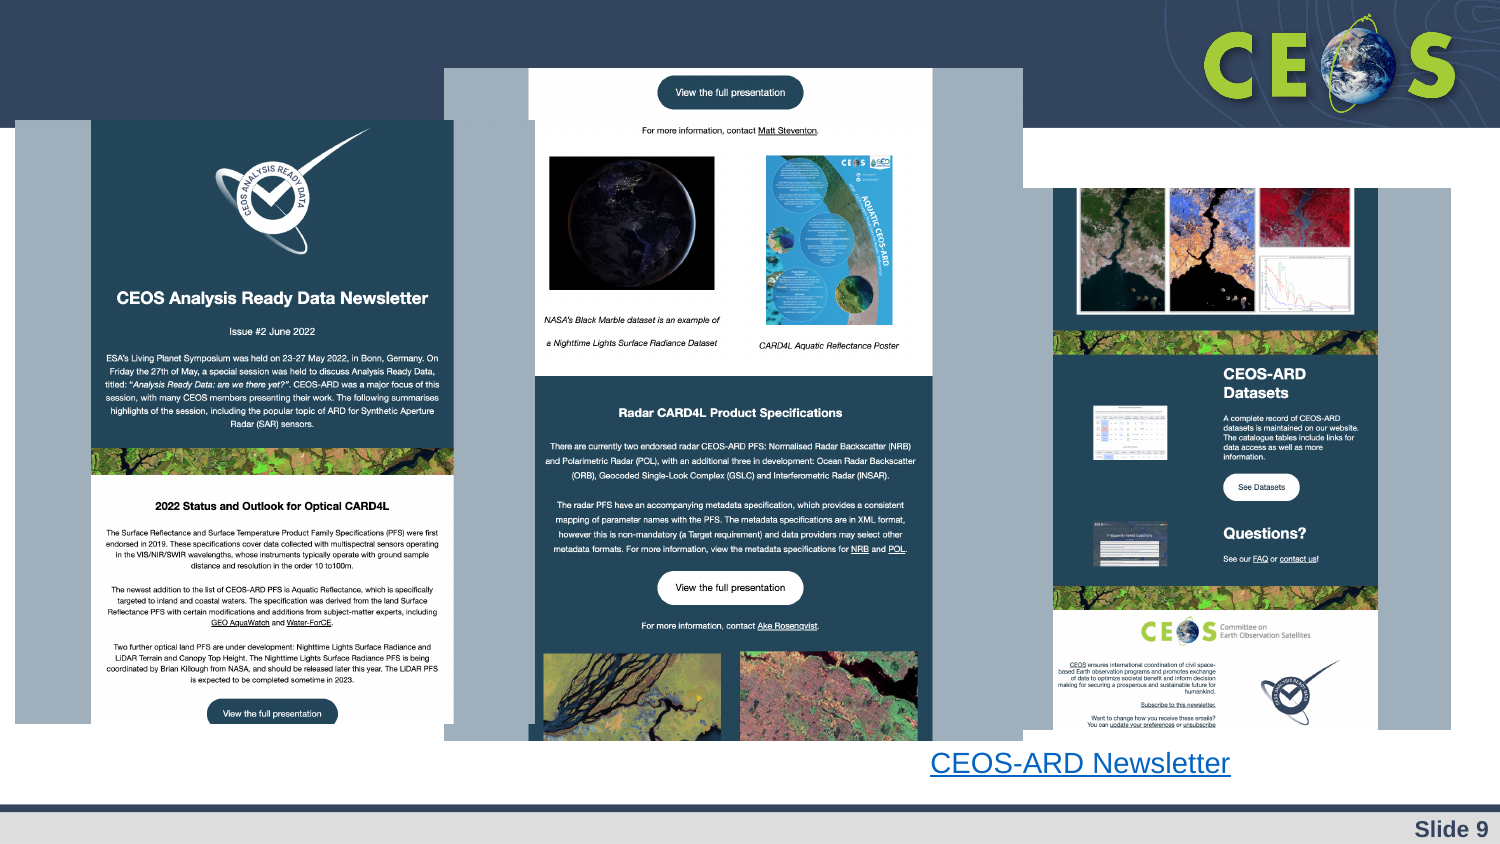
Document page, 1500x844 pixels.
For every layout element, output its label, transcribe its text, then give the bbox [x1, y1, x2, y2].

picture [1204, 13, 1455, 113]
picture [15, 68, 1452, 741]
text_box CEOS-ARD Newsletter [915, 738, 1382, 795]
